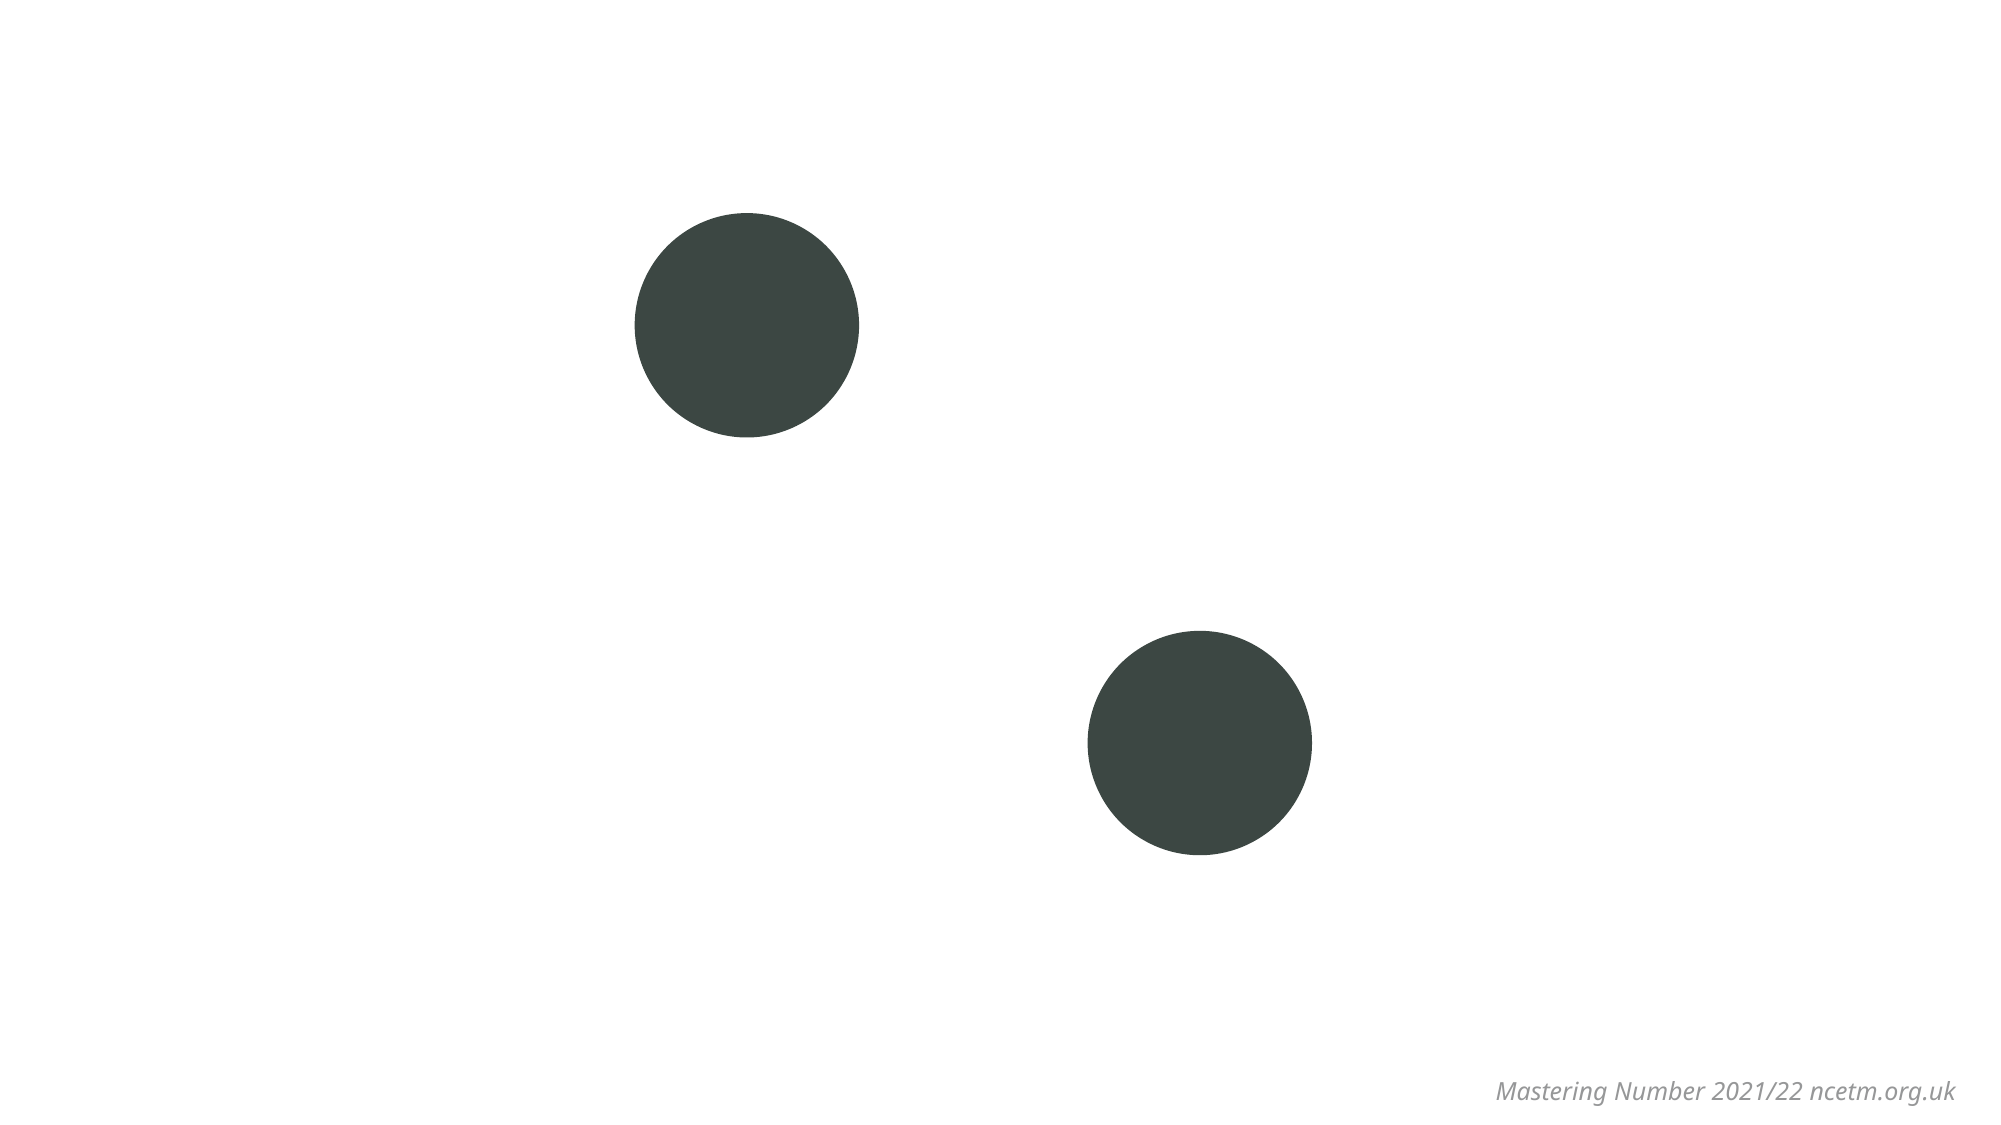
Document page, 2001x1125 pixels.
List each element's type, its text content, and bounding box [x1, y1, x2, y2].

text_box [1086, 629, 1314, 857]
text_box Mastering Number 2021/22 ncetm.org.uk [1480, 1067, 1972, 1113]
text_box [633, 212, 861, 439]
